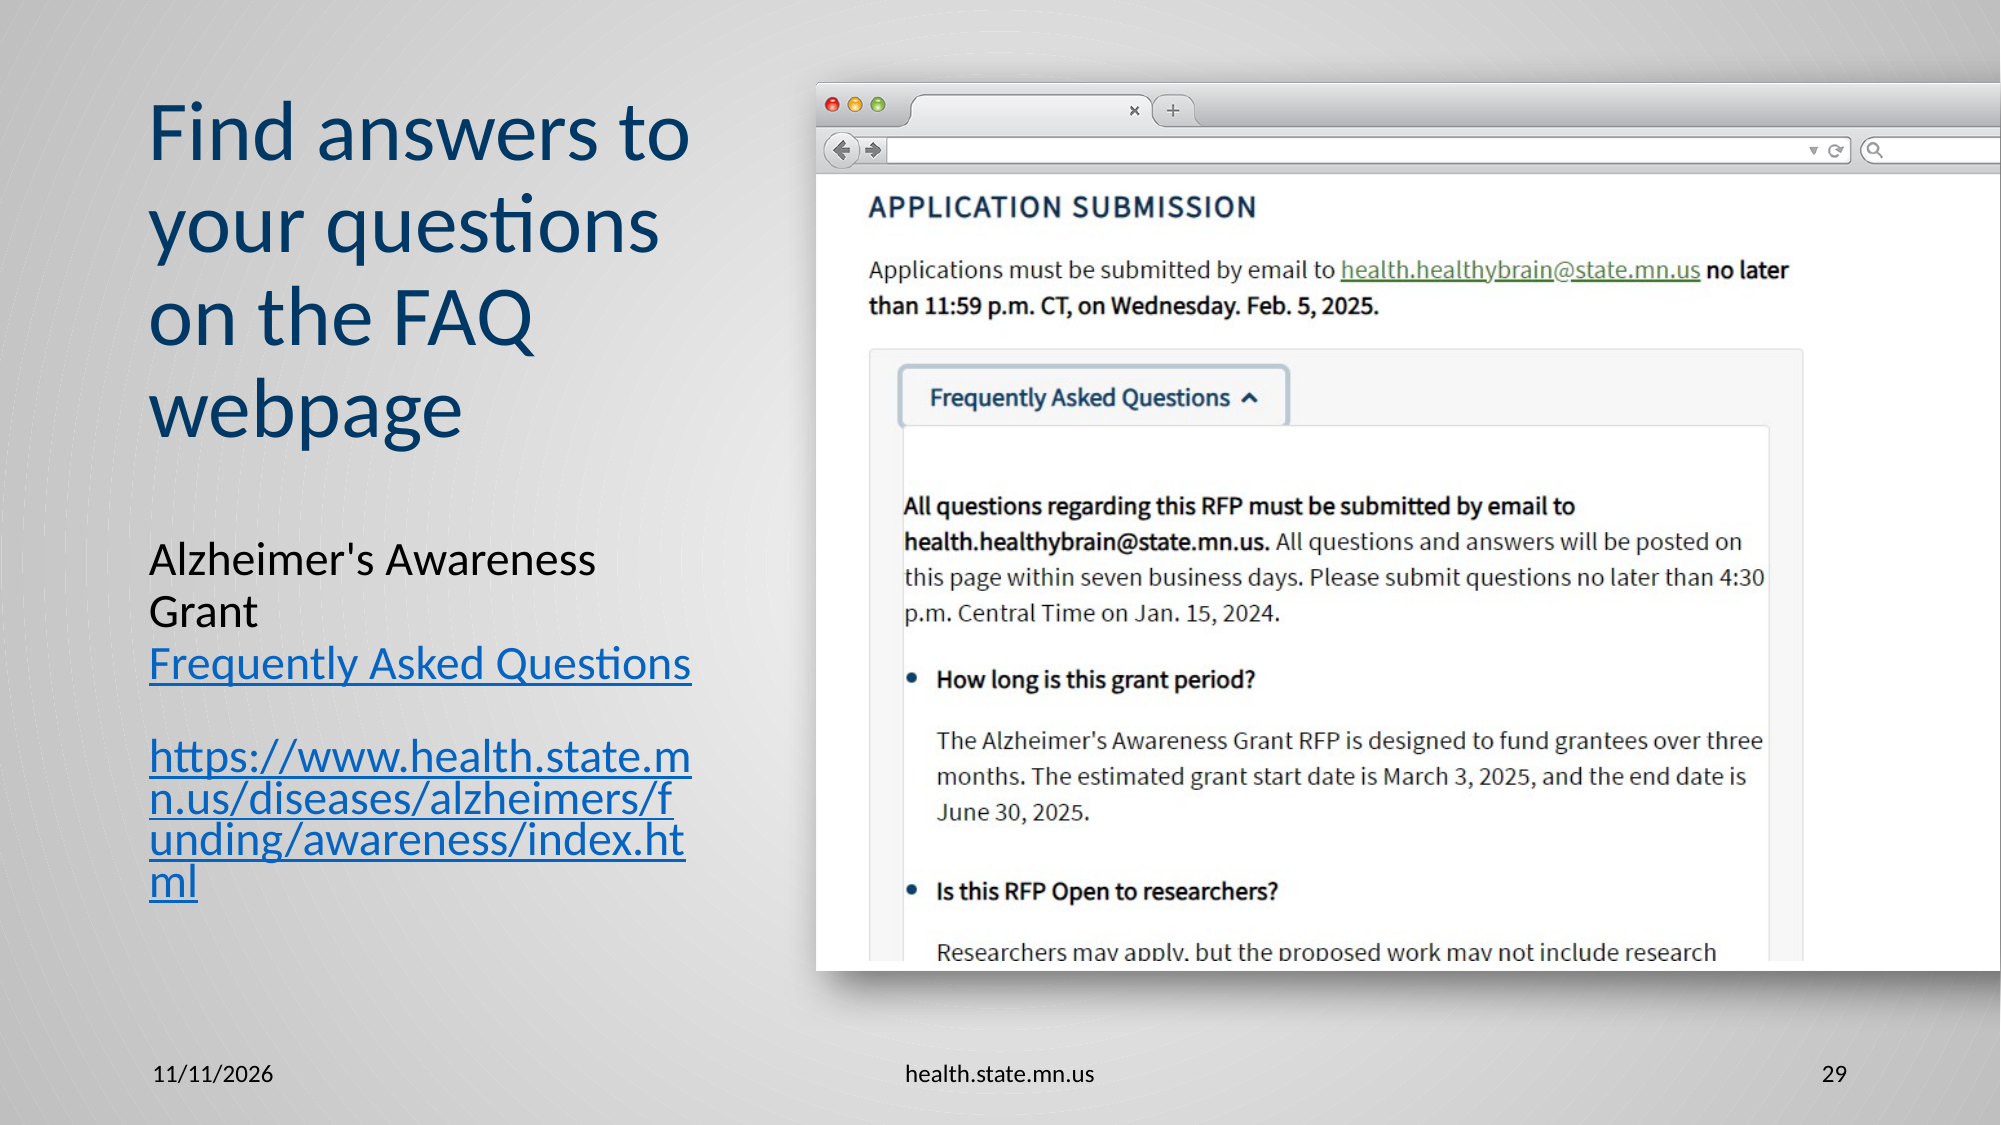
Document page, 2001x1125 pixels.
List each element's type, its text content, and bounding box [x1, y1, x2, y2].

slide_number 29 [1622, 1042, 1863, 1103]
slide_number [137, 1042, 361, 1103]
footer health.state.mn.us [541, 1042, 1459, 1103]
picture [816, 82, 2001, 971]
title Find answers to your questions on the FAQ webpage [133, 47, 712, 496]
list Alzheimer's Awareness Grant Frequently Asked Questions https://www.health.state.mn.us/diseases/alzheimers/funding/awareness/index.html [133, 526, 712, 933]
